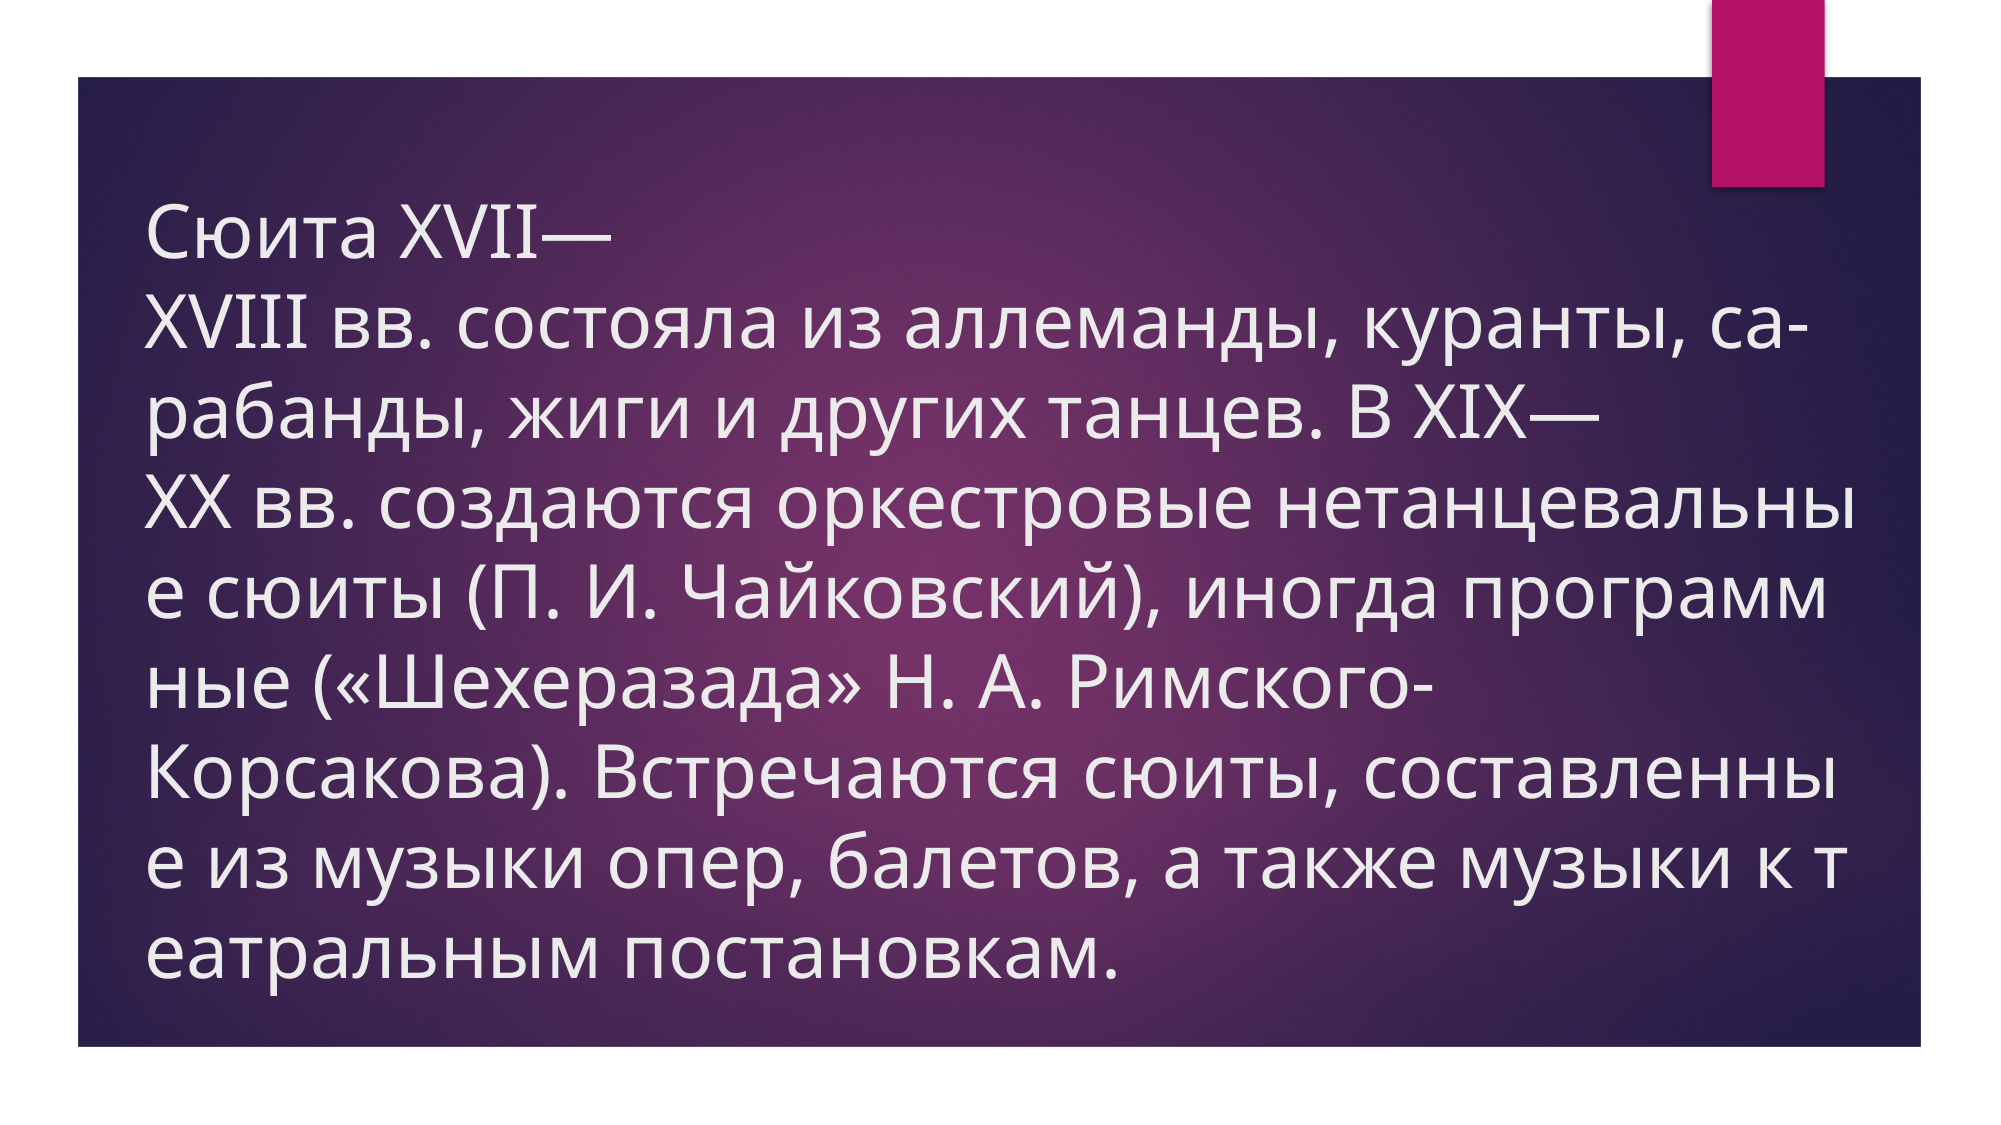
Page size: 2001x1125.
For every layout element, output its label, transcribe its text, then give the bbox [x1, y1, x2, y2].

title Сюита XVII—XVIII вв. состояла из аллеманды, куранты, са-рабанды, жиги и других танцев. В XIX—XX вв. создаются оркестровые нетанцевальные сюиты (П. И. Чайковский), иногда программные («Шехеразада» Н. А. Римского-Корсакова). Встречаются сюиты, составленные из музыки опер, балетов, а также музыки к театральным постановкам. [129, 117, 1879, 1001]
